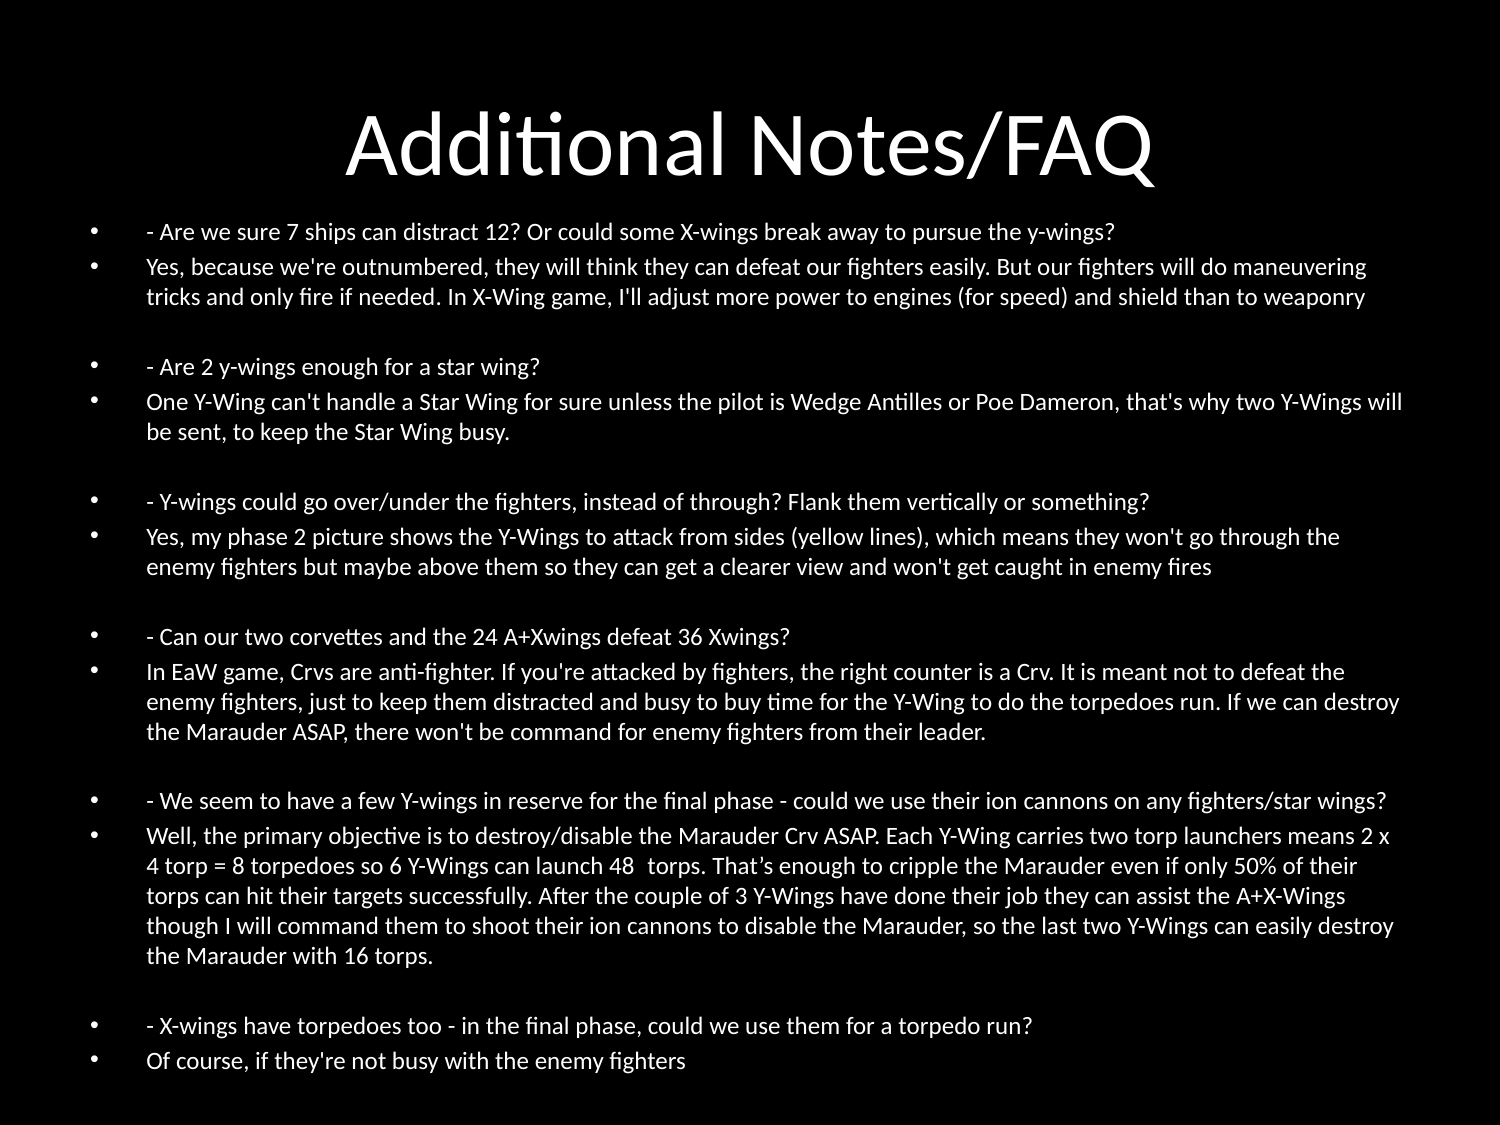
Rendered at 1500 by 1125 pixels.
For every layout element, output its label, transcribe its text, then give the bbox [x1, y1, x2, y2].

list - Are we sure 7 ships can distract 12? Or could some X-wings break away to pursue the y-wings? Yes, because we're outnumbered, they will think they can defeat our fighters easily. But our fighters will do maneuvering tricks and only fire if needed. In X-Wing game, I'll adjust more power to engines (for speed) and shield than to weaponry - Are 2 y-wings enough for a star wing? One Y-Wing can't handle a Star Wing for sure unless the pilot is Wedge Antilles or Poe Dameron, that's why two Y-Wings will be sent, to keep the Star Wing busy. - Y-wings could go over/under the fighters, instead of through? Flank them vertically or something? Yes, my phase 2 picture shows the Y-Wings to attack from sides (yellow lines), which means they won't go through the enemy fighters but maybe above them so they can get a clearer view and won't get caught in enemy fires - Can our two corvettes and the 24 A+Xwings defeat 36 Xwings? In EaW game, Crvs are anti-fighter. If you're attacked by fighters, the right counter is a Crv. It is meant not to defeat the enemy fighters, just to keep them distracted and busy to buy time for the Y-Wing to do the torpedoes run. If we can destroy the Marauder ASAP, there won't be command for enemy fighters from their leader. - We seem to have a few Y-wings in reserve for the final phase - could we use their ion cannons on any fighters/star wings? Well, the primary objective is to destroy/disable the Marauder Crv ASAP. Each Y-Wing carries two torp launchers means 2 x 4 torp = 8 torpedoes so 6 Y-Wings can launch 48 torps. That’s enough to cripple the Marauder even if only 50% of their torps can hit their targets successfully. After the couple of 3 Y-Wings have done their job they can assist the A+X-Wings though I will command them to shoot their ion cannons to disable the Marauder, so the last two Y-Wings can easily destroy the Marauder with 16 torps. - X-wings have torpedoes too - in the final phase, could we use them for a torpedo run? Of course, if they're not busy with the enemy fighters [75, 208, 1425, 951]
title Additional Notes/FAQ [75, 45, 1425, 208]
